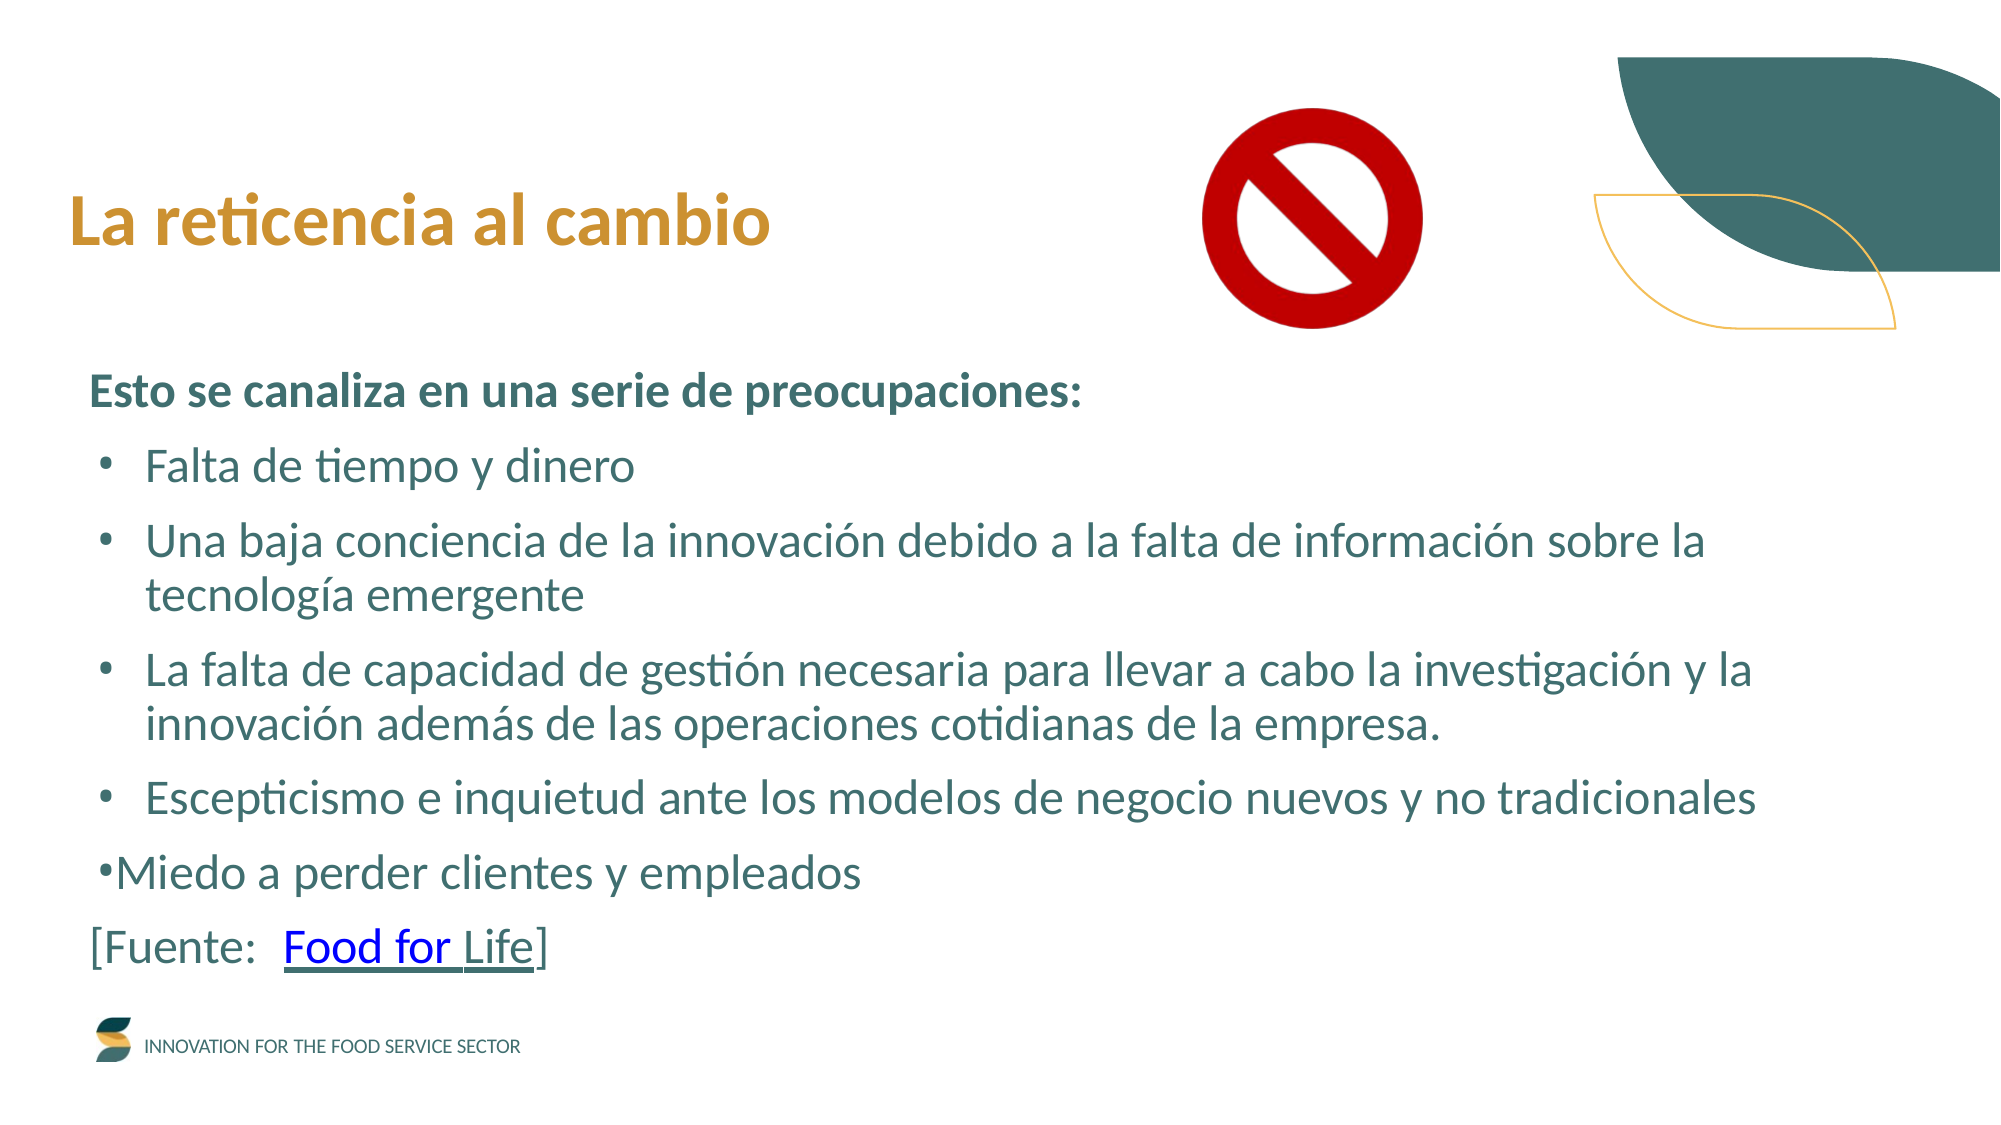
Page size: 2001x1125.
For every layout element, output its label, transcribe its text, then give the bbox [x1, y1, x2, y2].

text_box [1593, 57, 2000, 331]
title La reticencia al cambio [67, 168, 777, 359]
picture [96, 1017, 131, 1062]
footer INNOVATION FOR THE FOOD SERVICE SECTOR [142, 1035, 532, 1125]
text_box Esto se canaliza en una serie de preocupaciones: Falta de tiempo y dinero Una baja conciencia de la innovación debido a la falta de información sobre la tecnología emergente La falta de capacidad de gestión necesaria para llevar a cabo la investigación y la innovación además de las operaciones cotidianas de la empresa. Escepticismo e inquietud ante los modelos de negocio nuevos y no tradicionales Miedo a perder clientes y empleados [Fuente: Food for Life] [87, 340, 1768, 974]
picture [1172, 79, 1452, 359]
